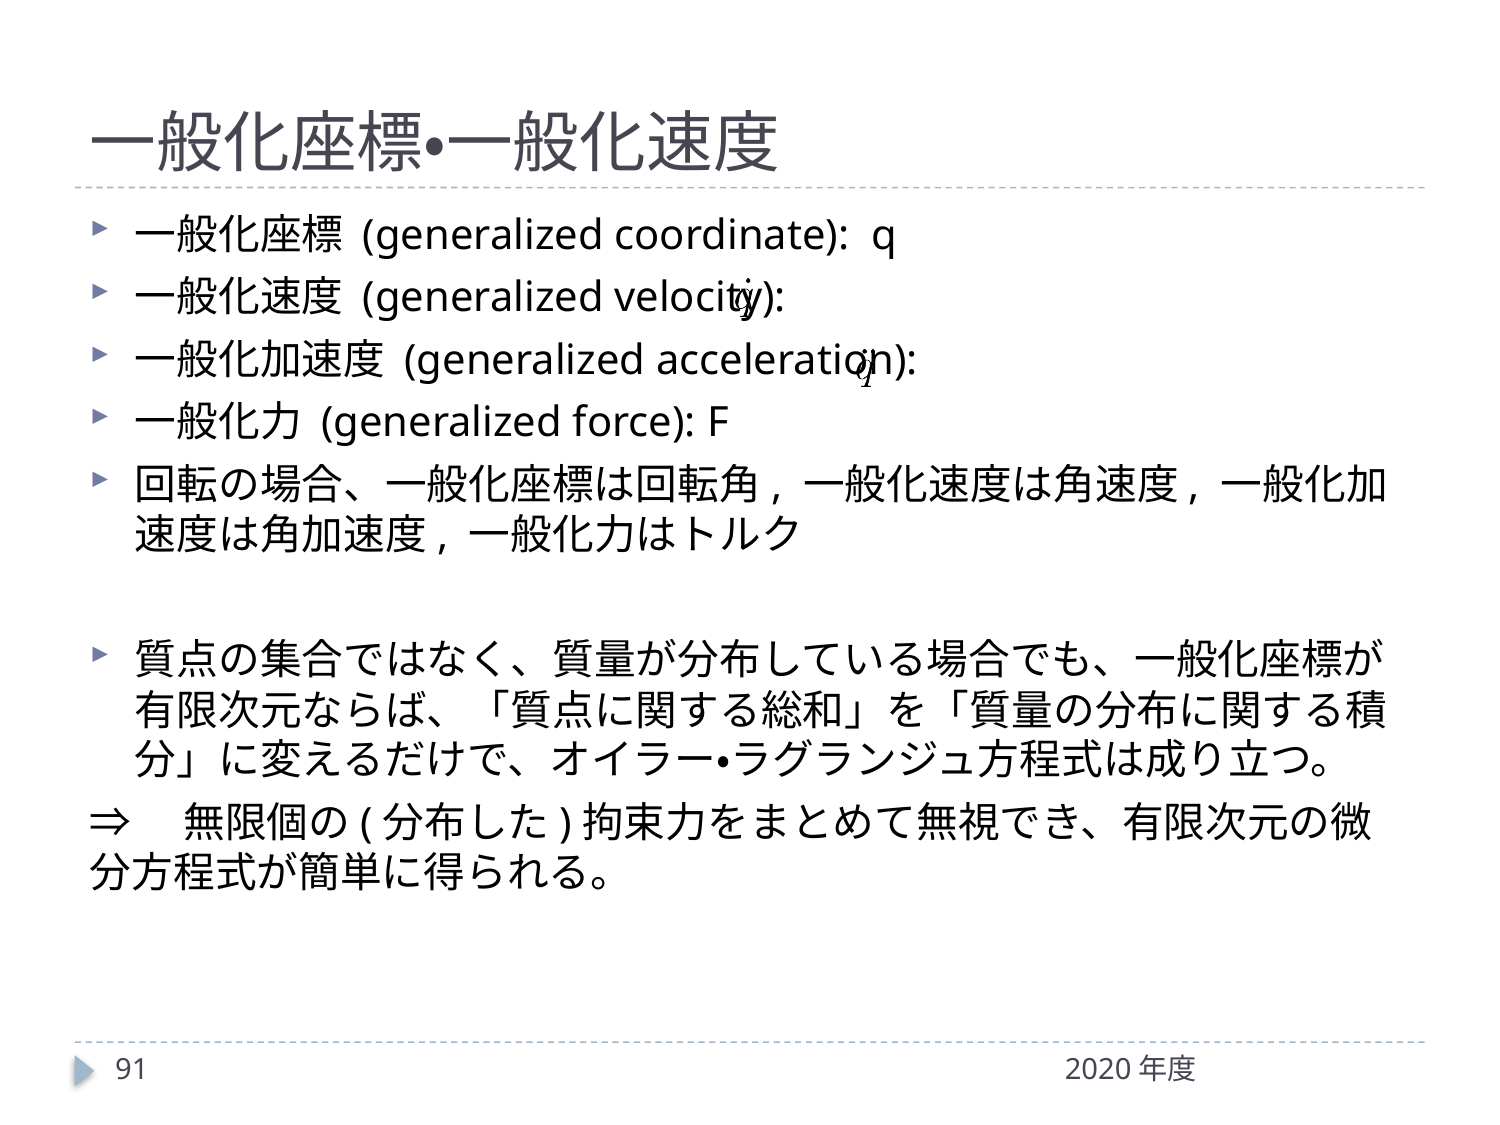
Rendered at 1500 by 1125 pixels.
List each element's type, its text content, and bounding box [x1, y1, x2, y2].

slide_number 91 [100, 1042, 426, 1103]
picture [855, 349, 875, 388]
title 一般化座標・一般化速度 [75, 24, 1425, 188]
list 一般化座標 (generalized coordinate): q 一般化速度 (generalized velocity): 一般化加速度 (generalized acceleration): 一般化力 (generalized force): F 回転の場合、一般化座標は回転角, 一般化速度は角速度, 一般化加速度は角加速度, 一般化力はトルク 質点の集合ではなく、質量が分布している場合でも、一般化座標が有限次元ならば、「質点に関する総和」を「質量の分布に関する積分」に変えるだけで、オイラー・ラグランジュ方程式は成り立つ。 ⇒ 無限個の(分布した)拘束力をまとめて無視でき、有限次元の微分方程式が簡単に得られる。 [75, 200, 1425, 1010]
picture [735, 278, 754, 317]
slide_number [1050, 1042, 1426, 1103]
